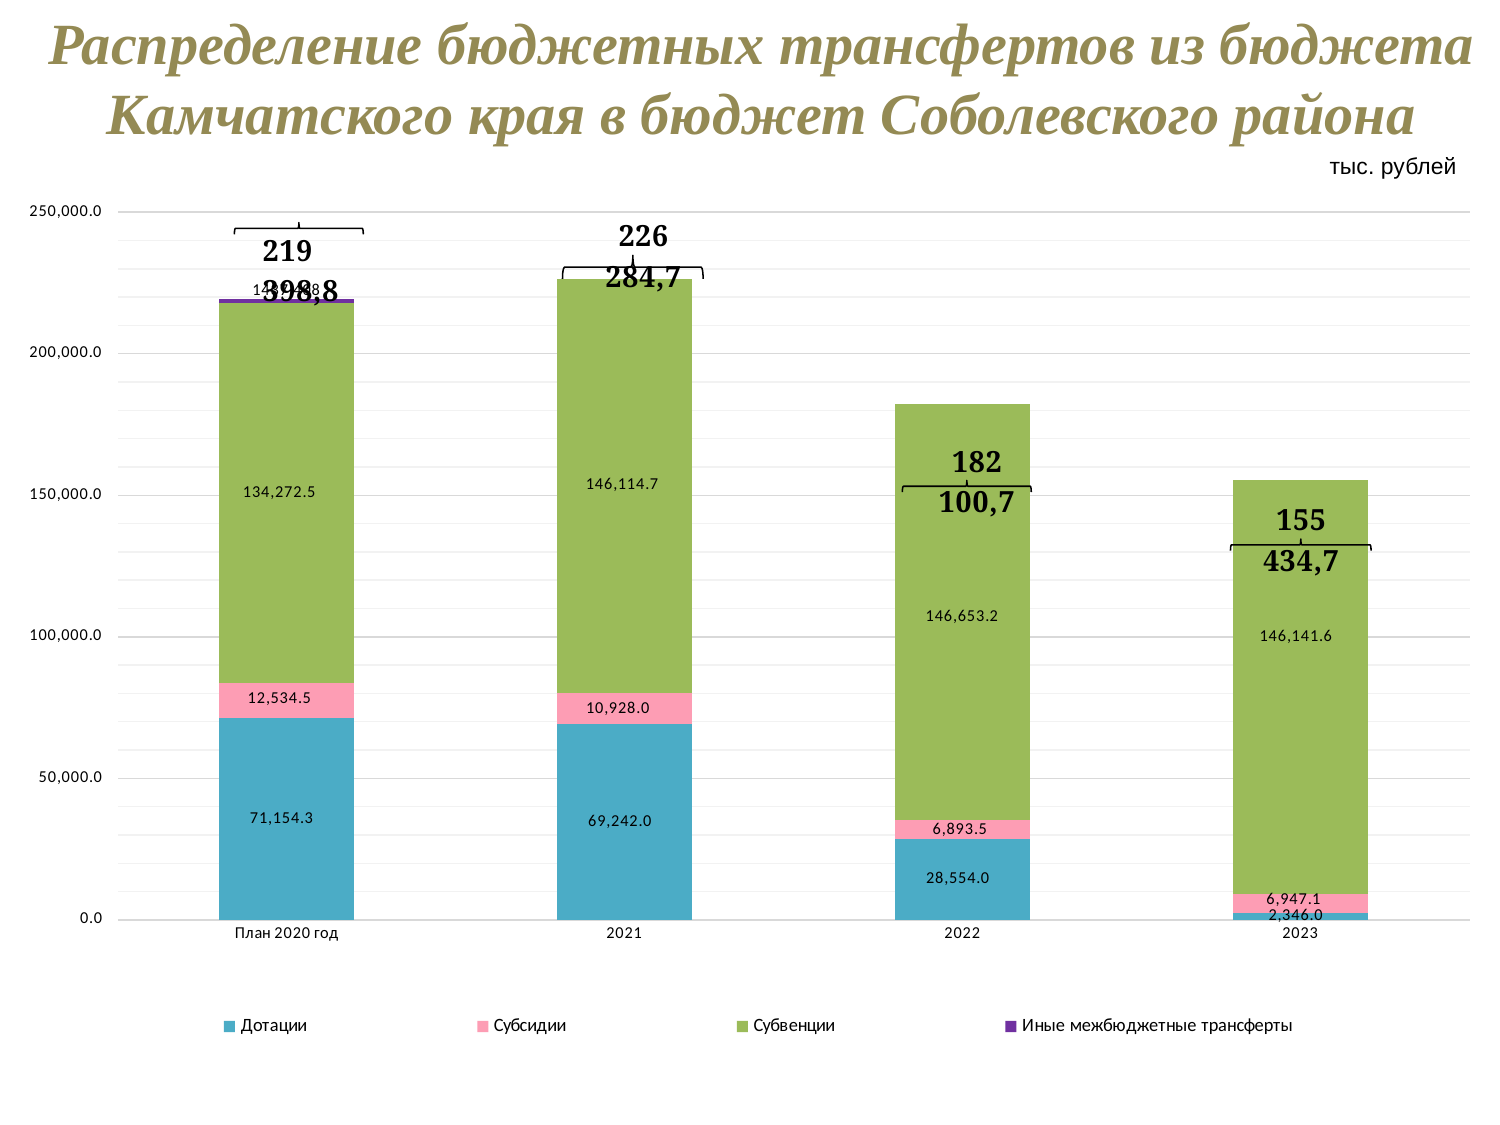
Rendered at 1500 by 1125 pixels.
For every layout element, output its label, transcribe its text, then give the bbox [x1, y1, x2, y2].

text_box Распределение бюджетных трансфертов из бюджета Камчатского края в бюджет Соболевского района [0, 19, 1500, 133]
text_box тыс. рублей [1314, 144, 1472, 167]
chart [29, 165, 1471, 1107]
